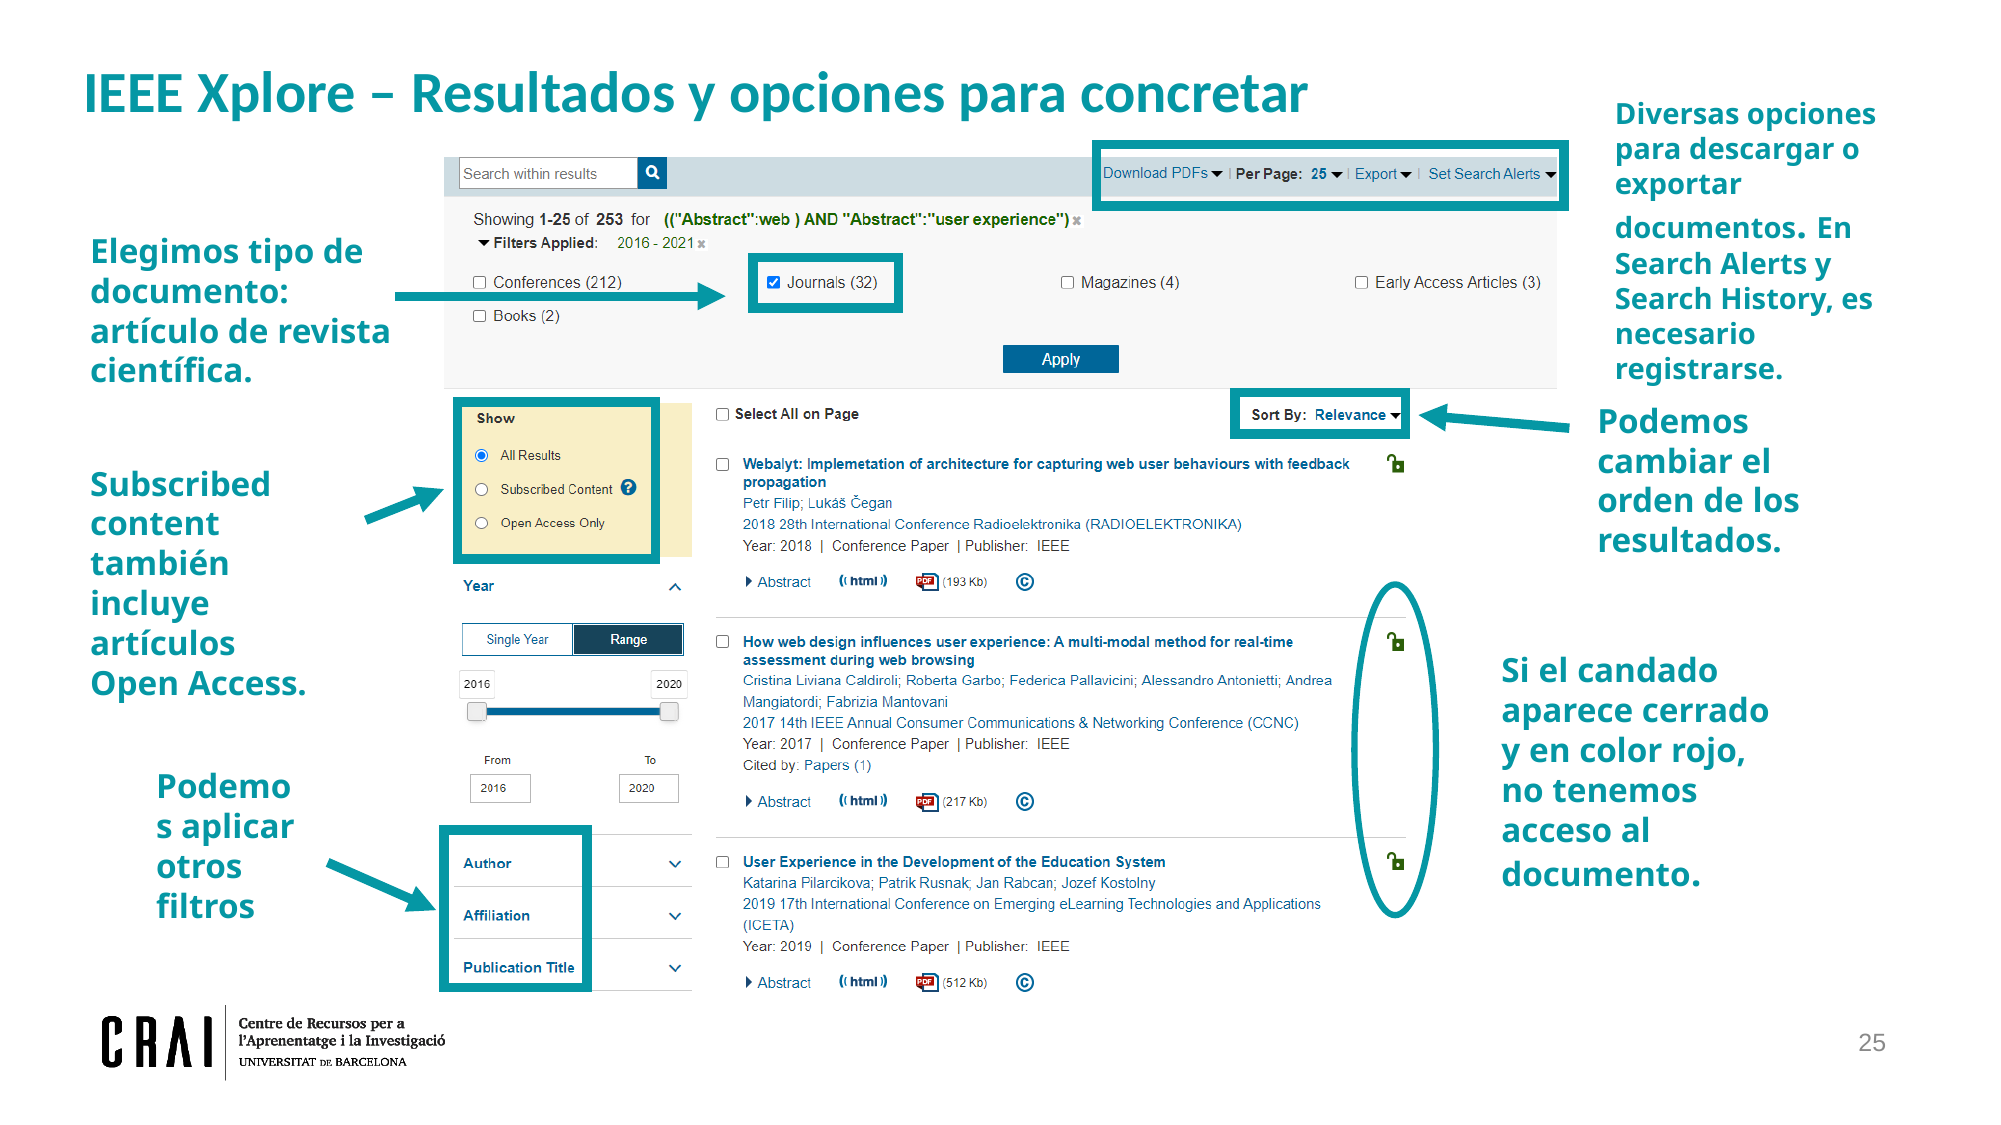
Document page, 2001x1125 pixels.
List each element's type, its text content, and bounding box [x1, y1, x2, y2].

text_box Podemos aplicar otros filtros [141, 758, 322, 933]
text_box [327, 862, 437, 911]
text_box [1096, 143, 1565, 207]
slide_number 25 [1451, 1011, 1902, 1072]
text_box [365, 489, 444, 521]
text_box IEEE Xplore – Resultados y opciones para concretar [68, 54, 1672, 133]
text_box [1418, 415, 1570, 429]
text_box Si el candado aparece cerrado y en color rojo, no tenemos acceso al documento. [1557, 641, 1801, 902]
text_box Diversas opciones para descargar o exportar documentos. En Search Alerts y Search History, es necesario registrarse. [1600, 88, 1914, 393]
text_box Subscribed content también incluye artículos Open Access. [75, 455, 348, 710]
picture [93, 157, 1557, 1105]
text_box Podemos cambiar el orden de los resultados. [1582, 392, 1837, 567]
text_box Elegimos tipo de documento: artículo de revista científica. [75, 222, 407, 397]
picture [649, 166, 658, 178]
